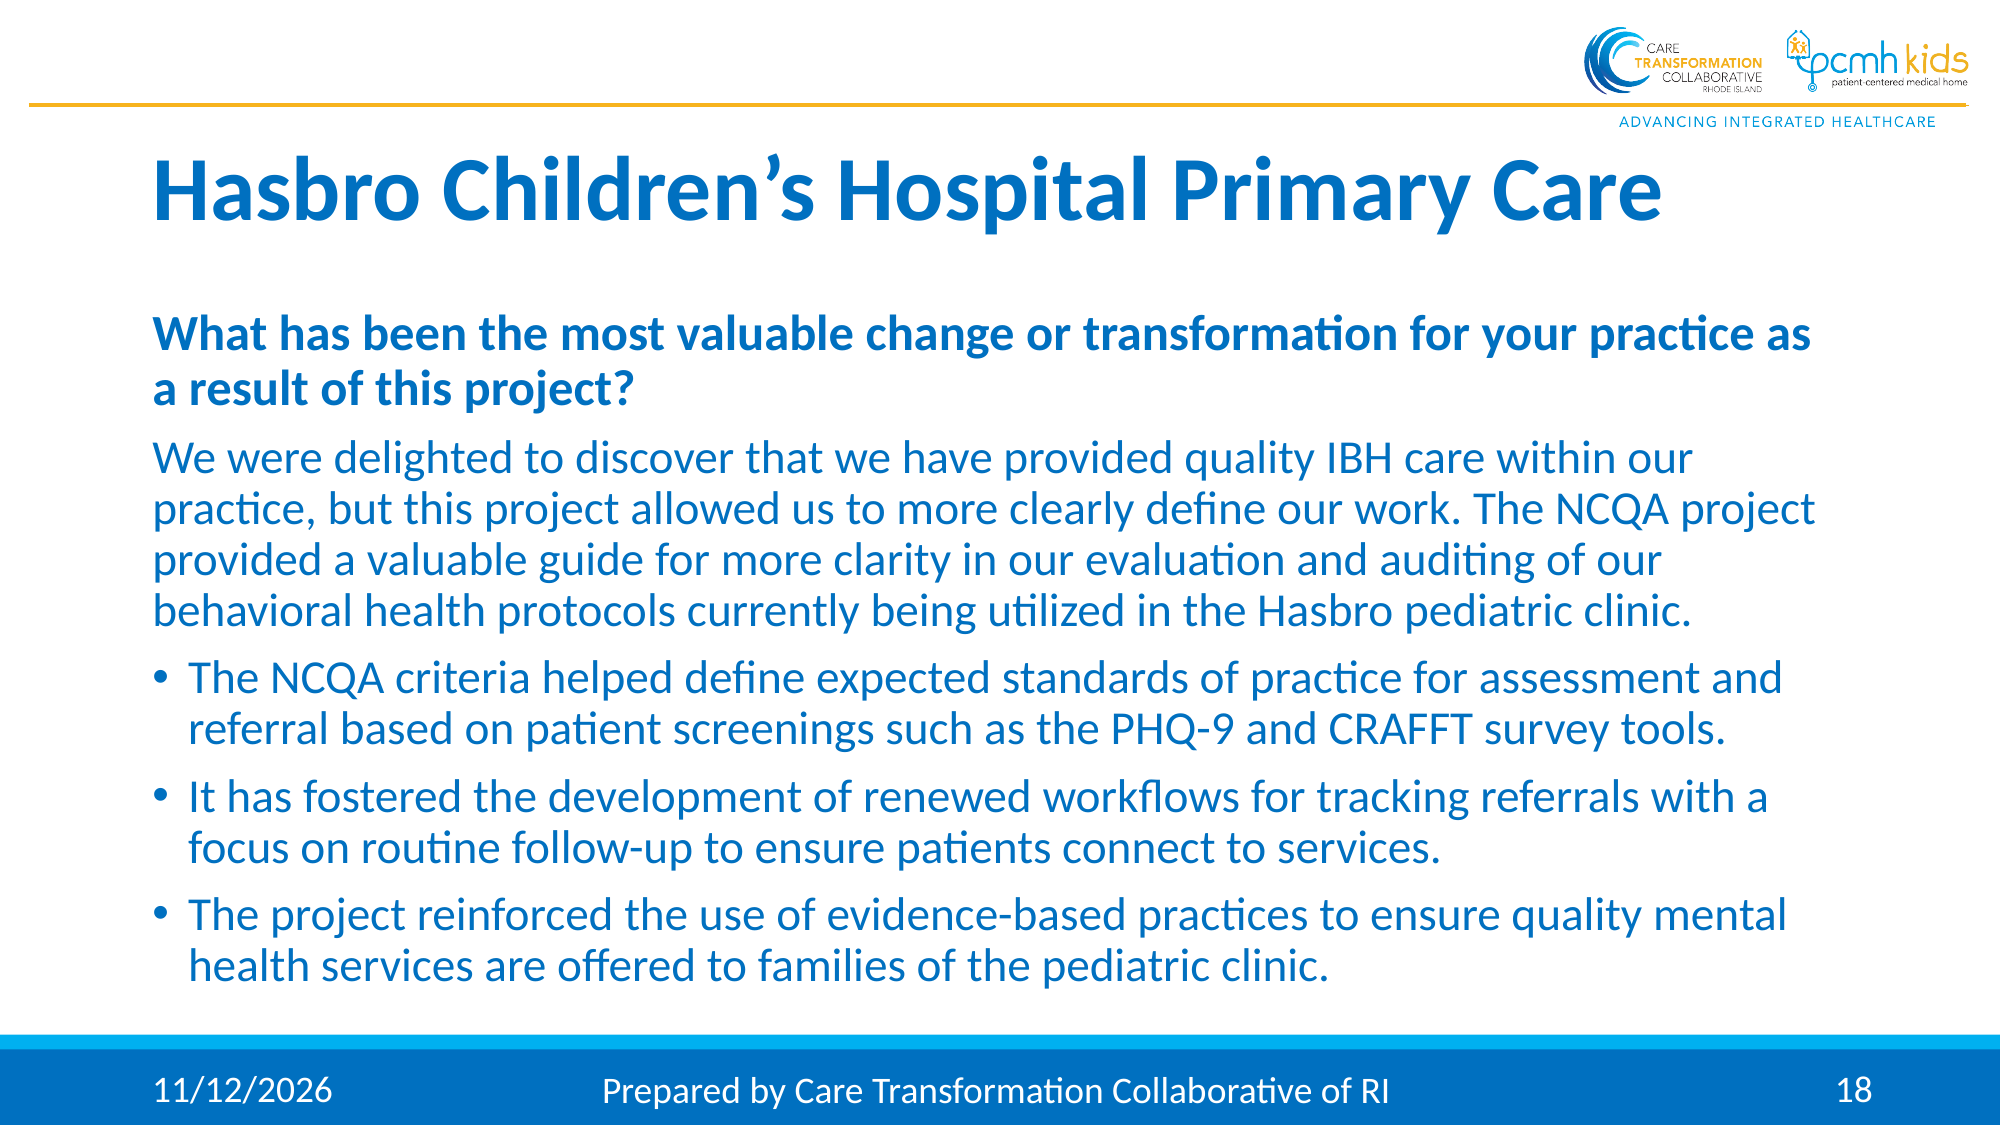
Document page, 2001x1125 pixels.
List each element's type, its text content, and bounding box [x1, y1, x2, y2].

picture [1576, 21, 1977, 133]
list What has been the most valuable change or transformation for your practice as a result of this project? We were delighted to discover that we have provided quality IBH care within our practice, but this project allowed us to more clearly define our work. The NCQA project provided a valuable guide for more clarity in our evaluation and auditing of our behavioral health protocols currently being utilized in the Hasbro pediatric clinic. The NCQA criteria helped define expected standards of practice for assessment and referral based on patient screenings such as the PHQ-9 and CRAFFT survey tools. It has fostered the development of renewed workflows for tracking referrals with a focus on routine follow-up to ensure patients connect to services. The project reinforced the use of evidence-based practices to ensure quality mental health services are offered to families of the pediatric clinic. [137, 299, 1863, 1014]
title Hasbro Children’s Hospital Primary Care [137, 105, 1863, 278]
